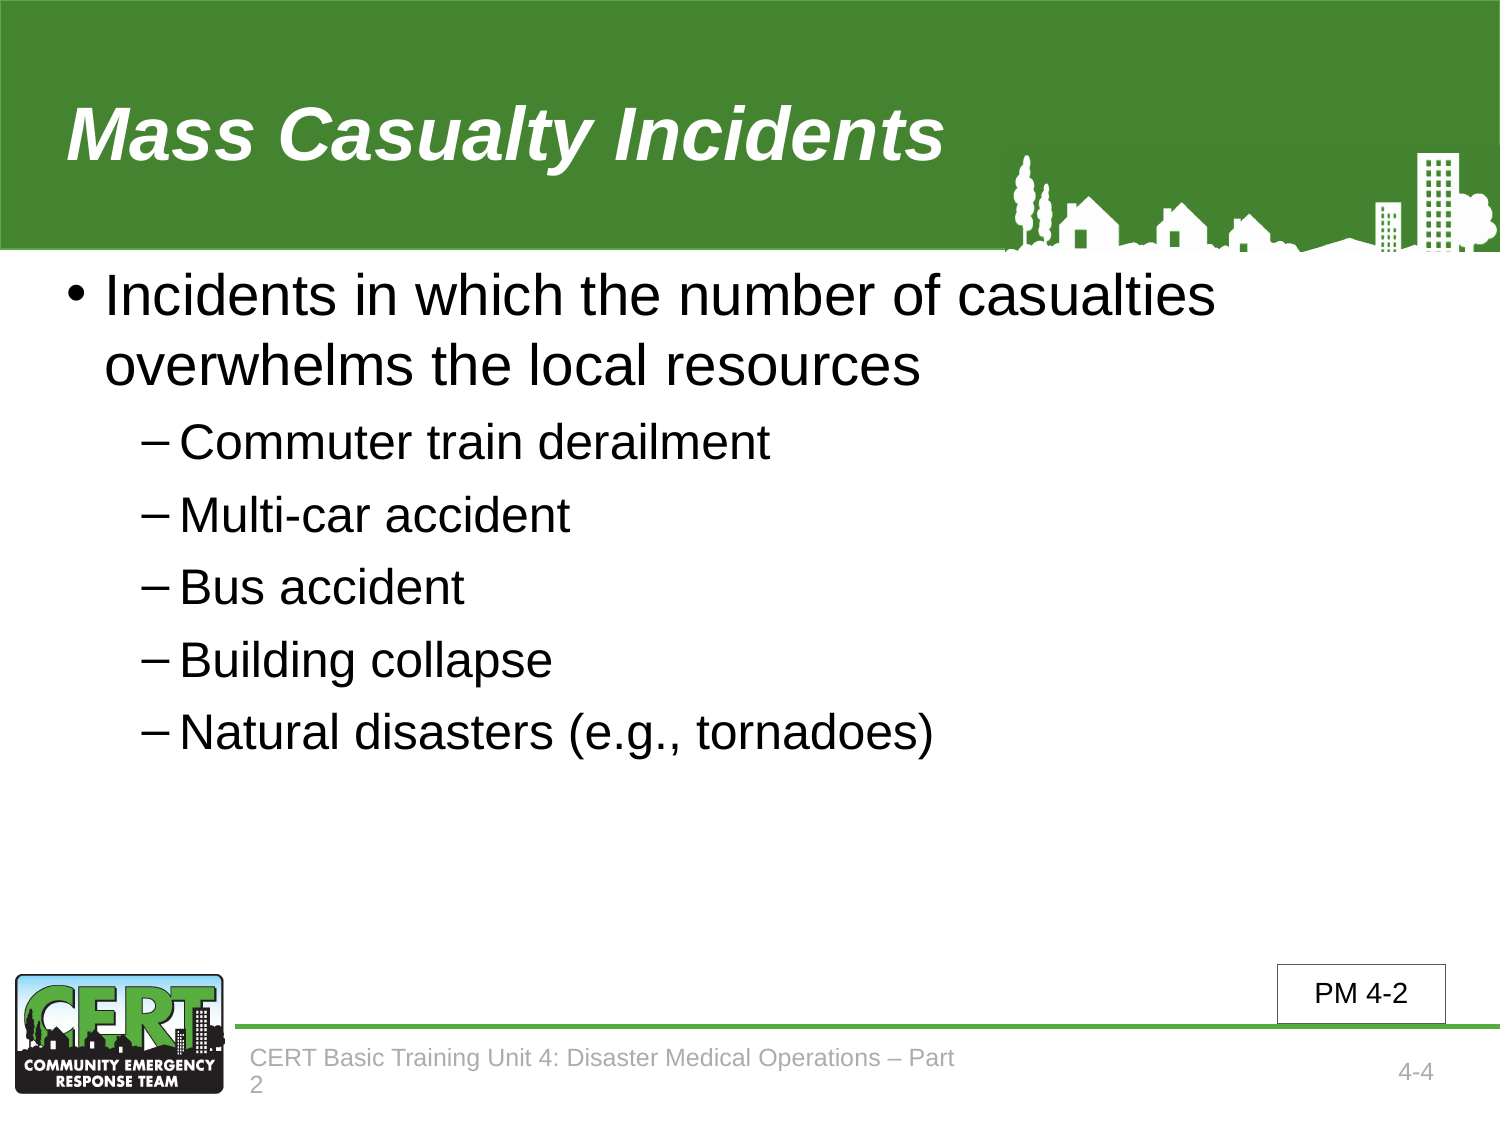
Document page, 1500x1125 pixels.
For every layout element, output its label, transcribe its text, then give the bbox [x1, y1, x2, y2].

list Incidents in which the number of casualties overwhelms the local resources Commuter train derailment Multi-car accident Bus accident Building collapse Natural disasters (e.g., tornadoes) [51, 249, 1449, 1034]
title Mass Casualty Incidents [51, 52, 1005, 220]
list PM 4-2 [1277, 964, 1446, 1024]
list 4-4 [1153, 1047, 1450, 1098]
list CERT Basic Training Unit 4: Disaster Medical Operations – Part 2 [234, 1047, 991, 1098]
picture [14, 973, 225, 1094]
picture [1005, 145, 1500, 252]
